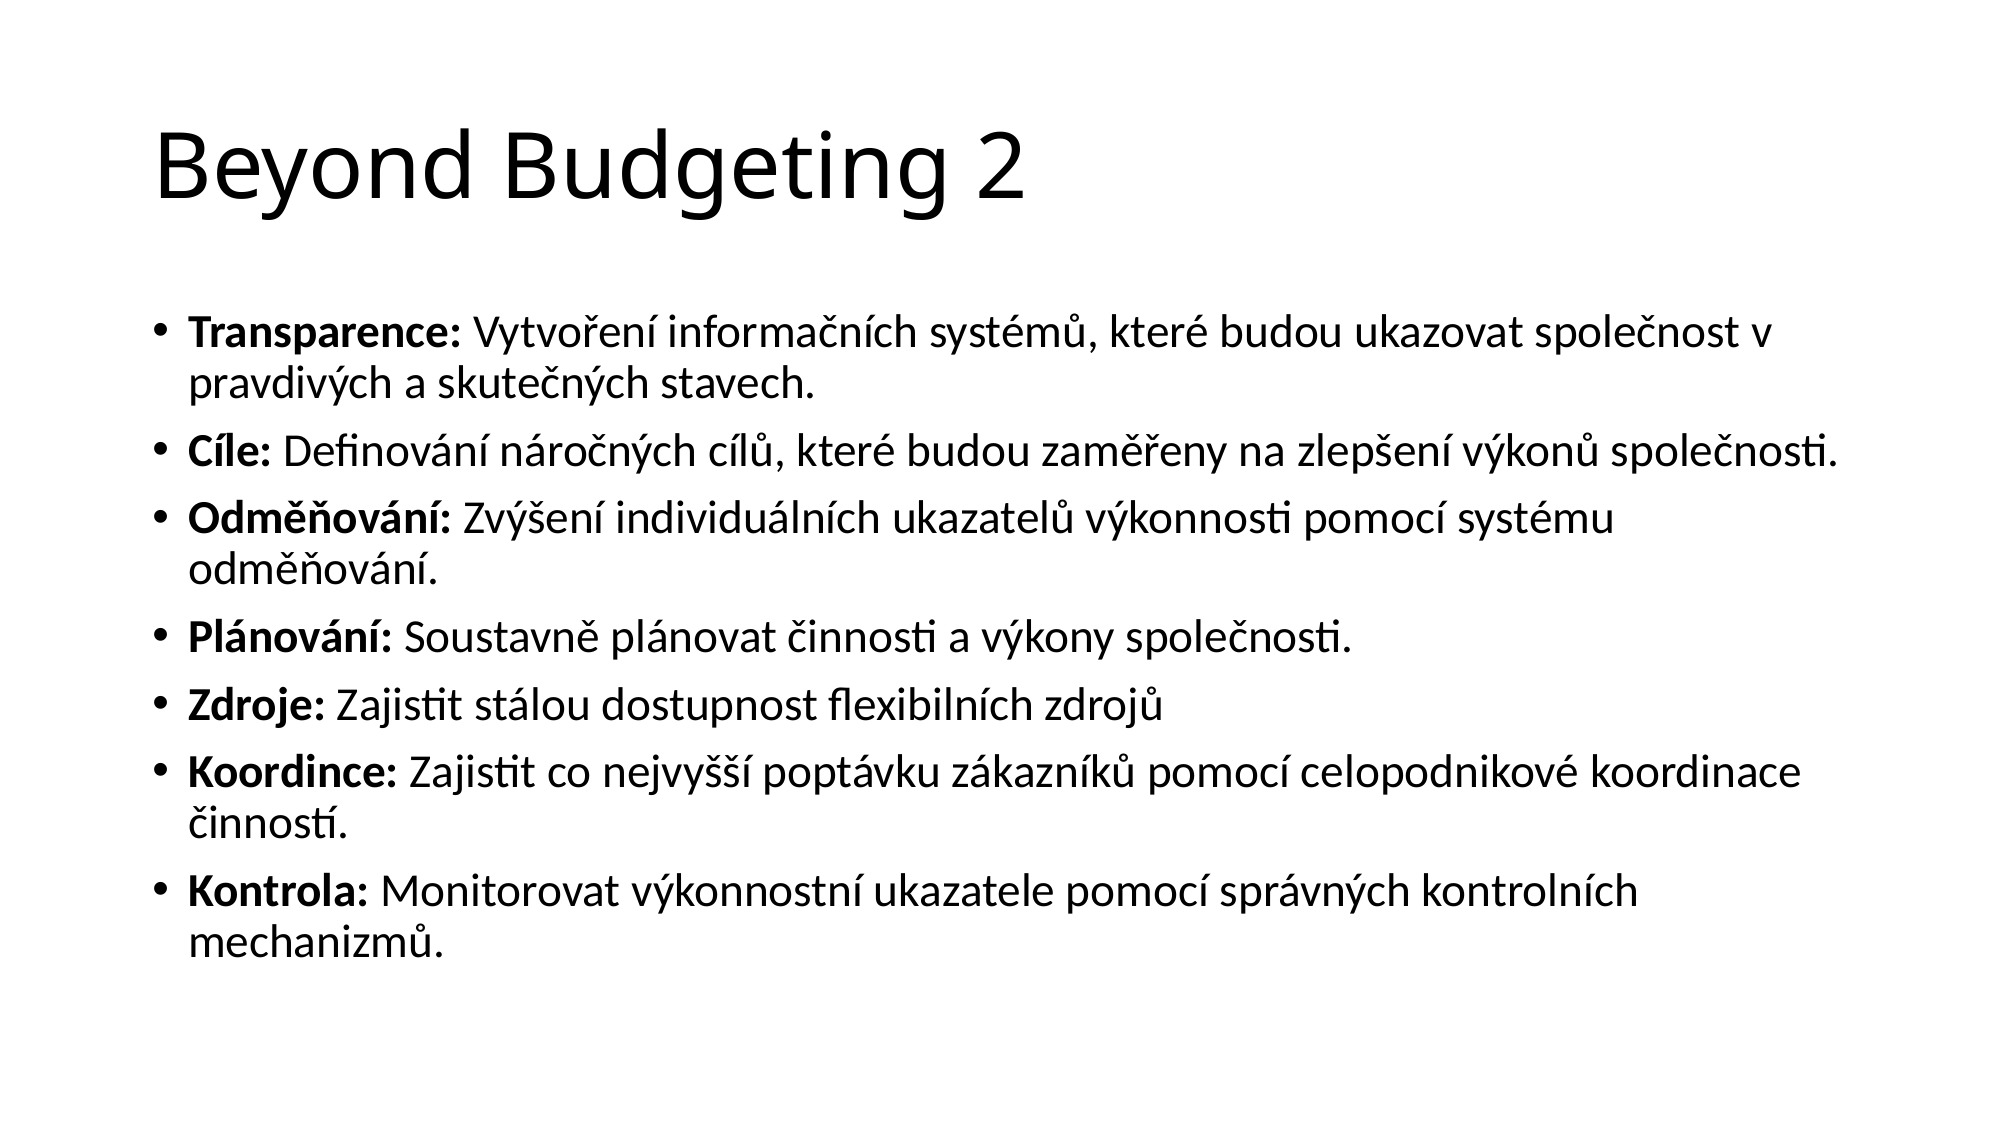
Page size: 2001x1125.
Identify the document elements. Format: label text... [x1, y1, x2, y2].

title Beyond Budgeting 2 [137, 59, 1863, 278]
list Transparence: Vytvoření informačních systémů, které budou ukazovat společnost v pravdivých a skutečných stavech. Cíle: Definování náročných cílů, které budou zaměřeny na zlepšení výkonů společnosti. Odměňování: Zvýšení individuálních ukazatelů výkonnosti pomocí systému odměňování. Plánování: Soustavně plánovat činnosti a výkony společnosti. Zdroje: Zajistit stálou dostupnost flexibilních zdrojů Koordince: Zajistit co nejvyšší poptávku zákazníků pomocí celopodnikové koordinace činností. Kontrola: Monitorovat výkonnostní ukazatele pomocí správných kontrolních mechanizmů. [137, 299, 1863, 1014]
